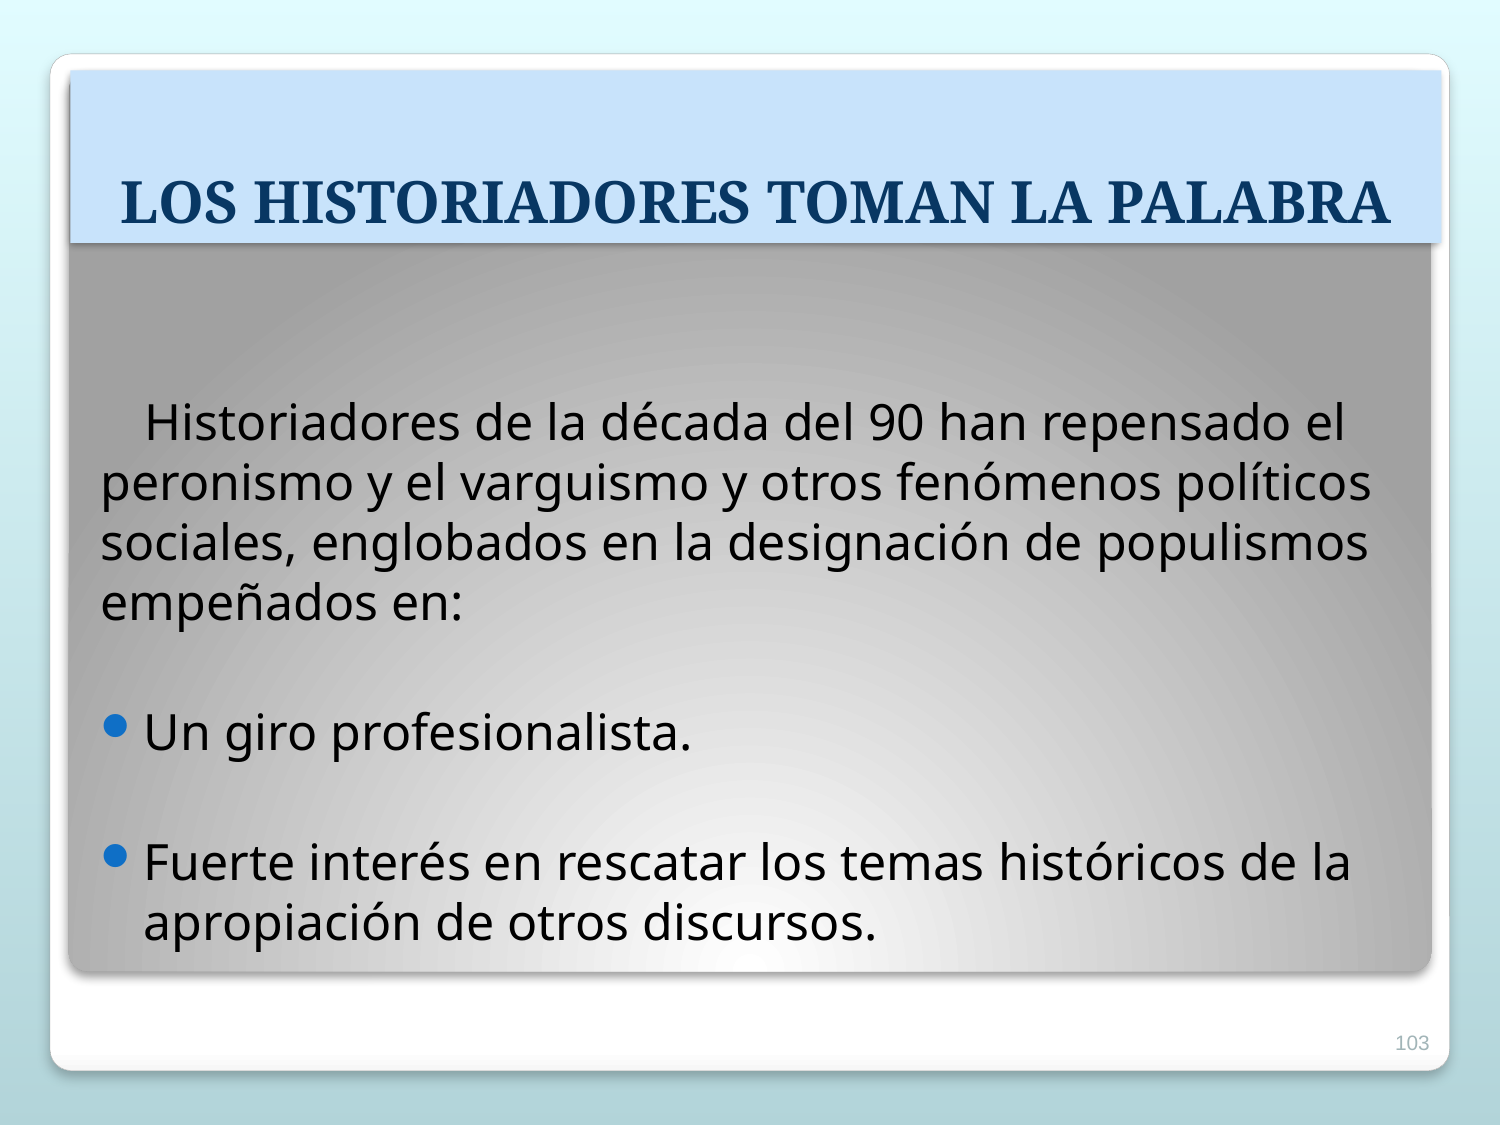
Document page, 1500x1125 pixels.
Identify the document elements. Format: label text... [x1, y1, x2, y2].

slide_number 103 [1369, 1002, 1445, 1063]
title LOS HISTORIADORES TOMAN LA PALABRA [70, 70, 1442, 243]
list Historiadores de la década del 90 han repensado el peronismo y el varguismo y otros fenómenos políticos sociales, englobados en la designación de populismos empeñados en: Un giro profesionalista. Fuerte interés en rescatar los temas históricos de la apropiación de otros discursos. [70, 374, 1414, 1063]
